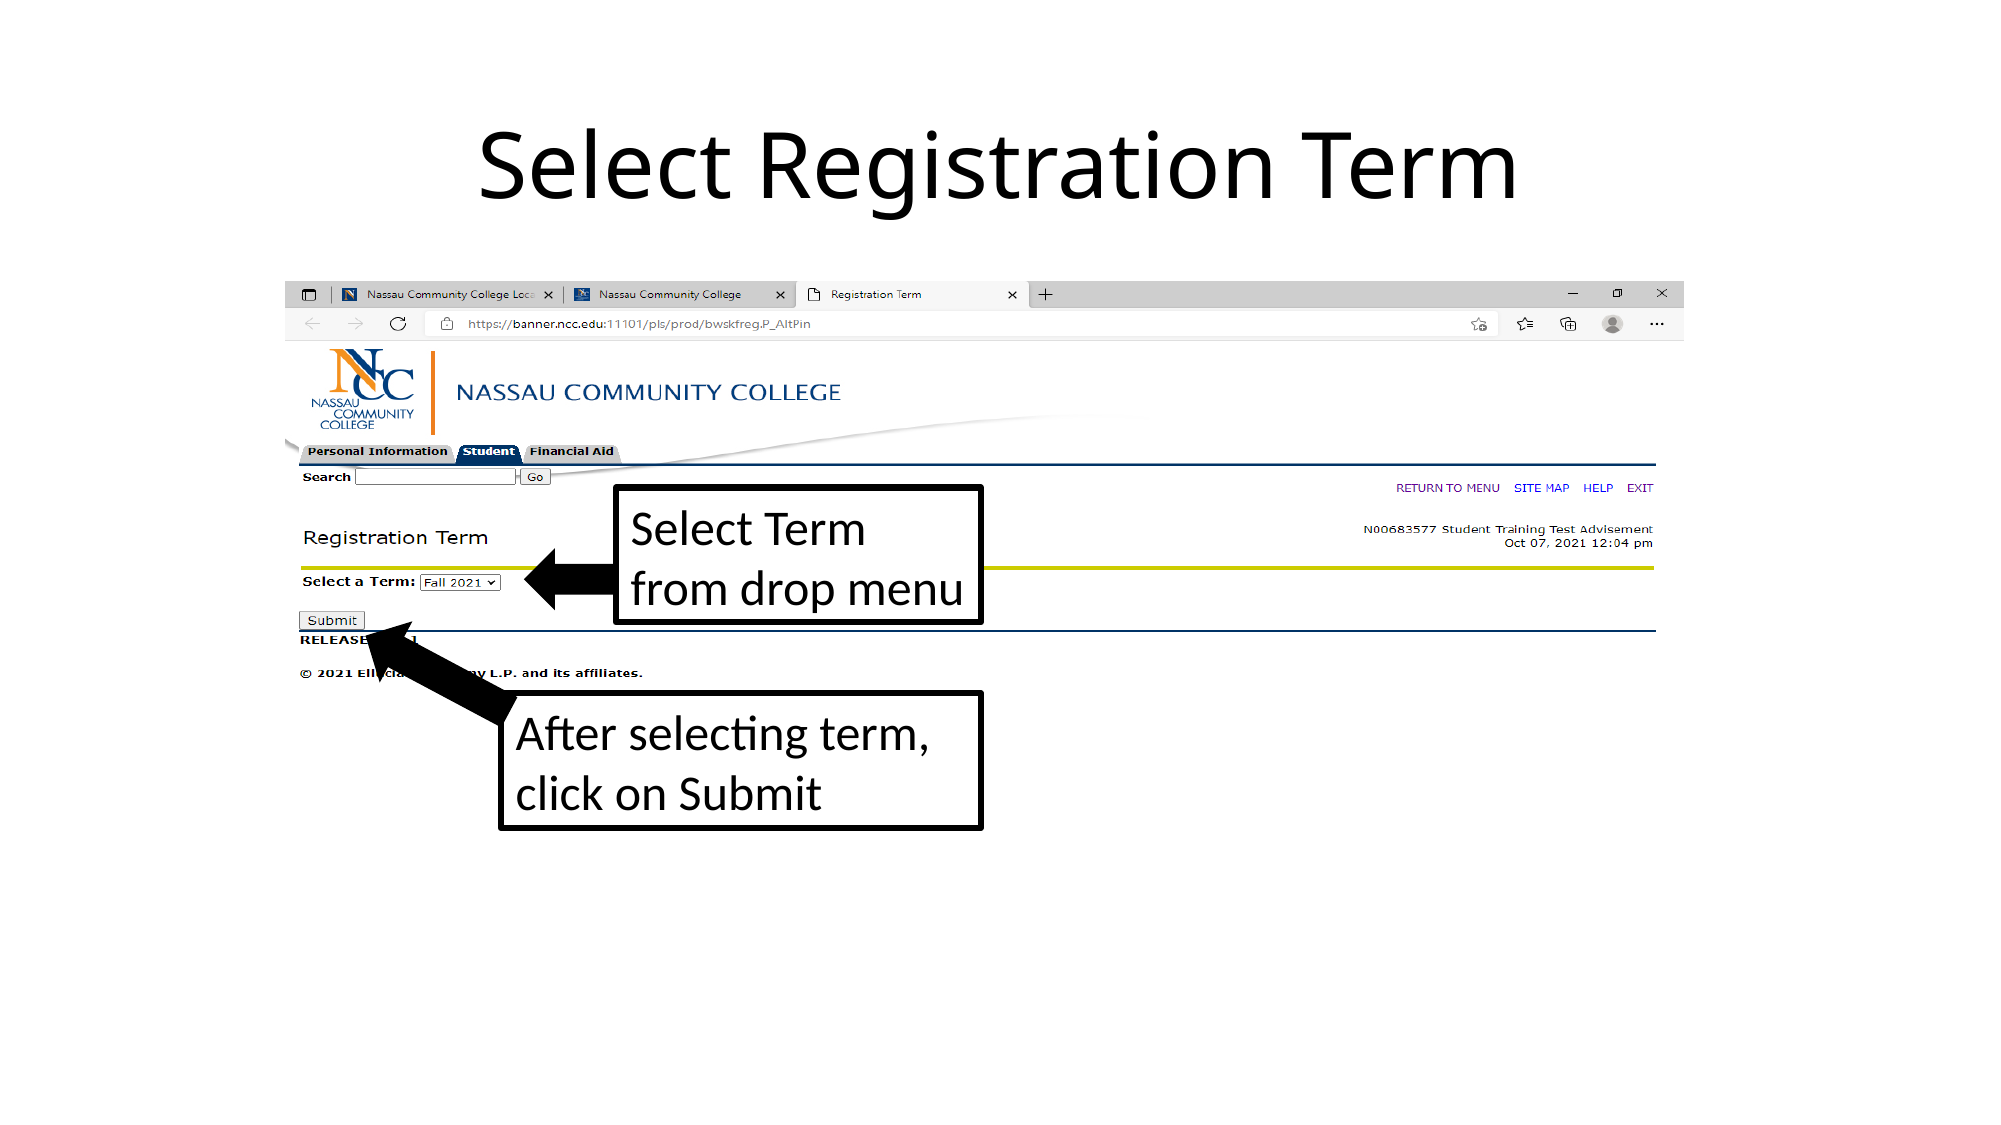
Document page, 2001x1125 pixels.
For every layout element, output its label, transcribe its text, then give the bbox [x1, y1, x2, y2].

title Select Registration Term [137, 59, 1863, 278]
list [285, 281, 1684, 996]
